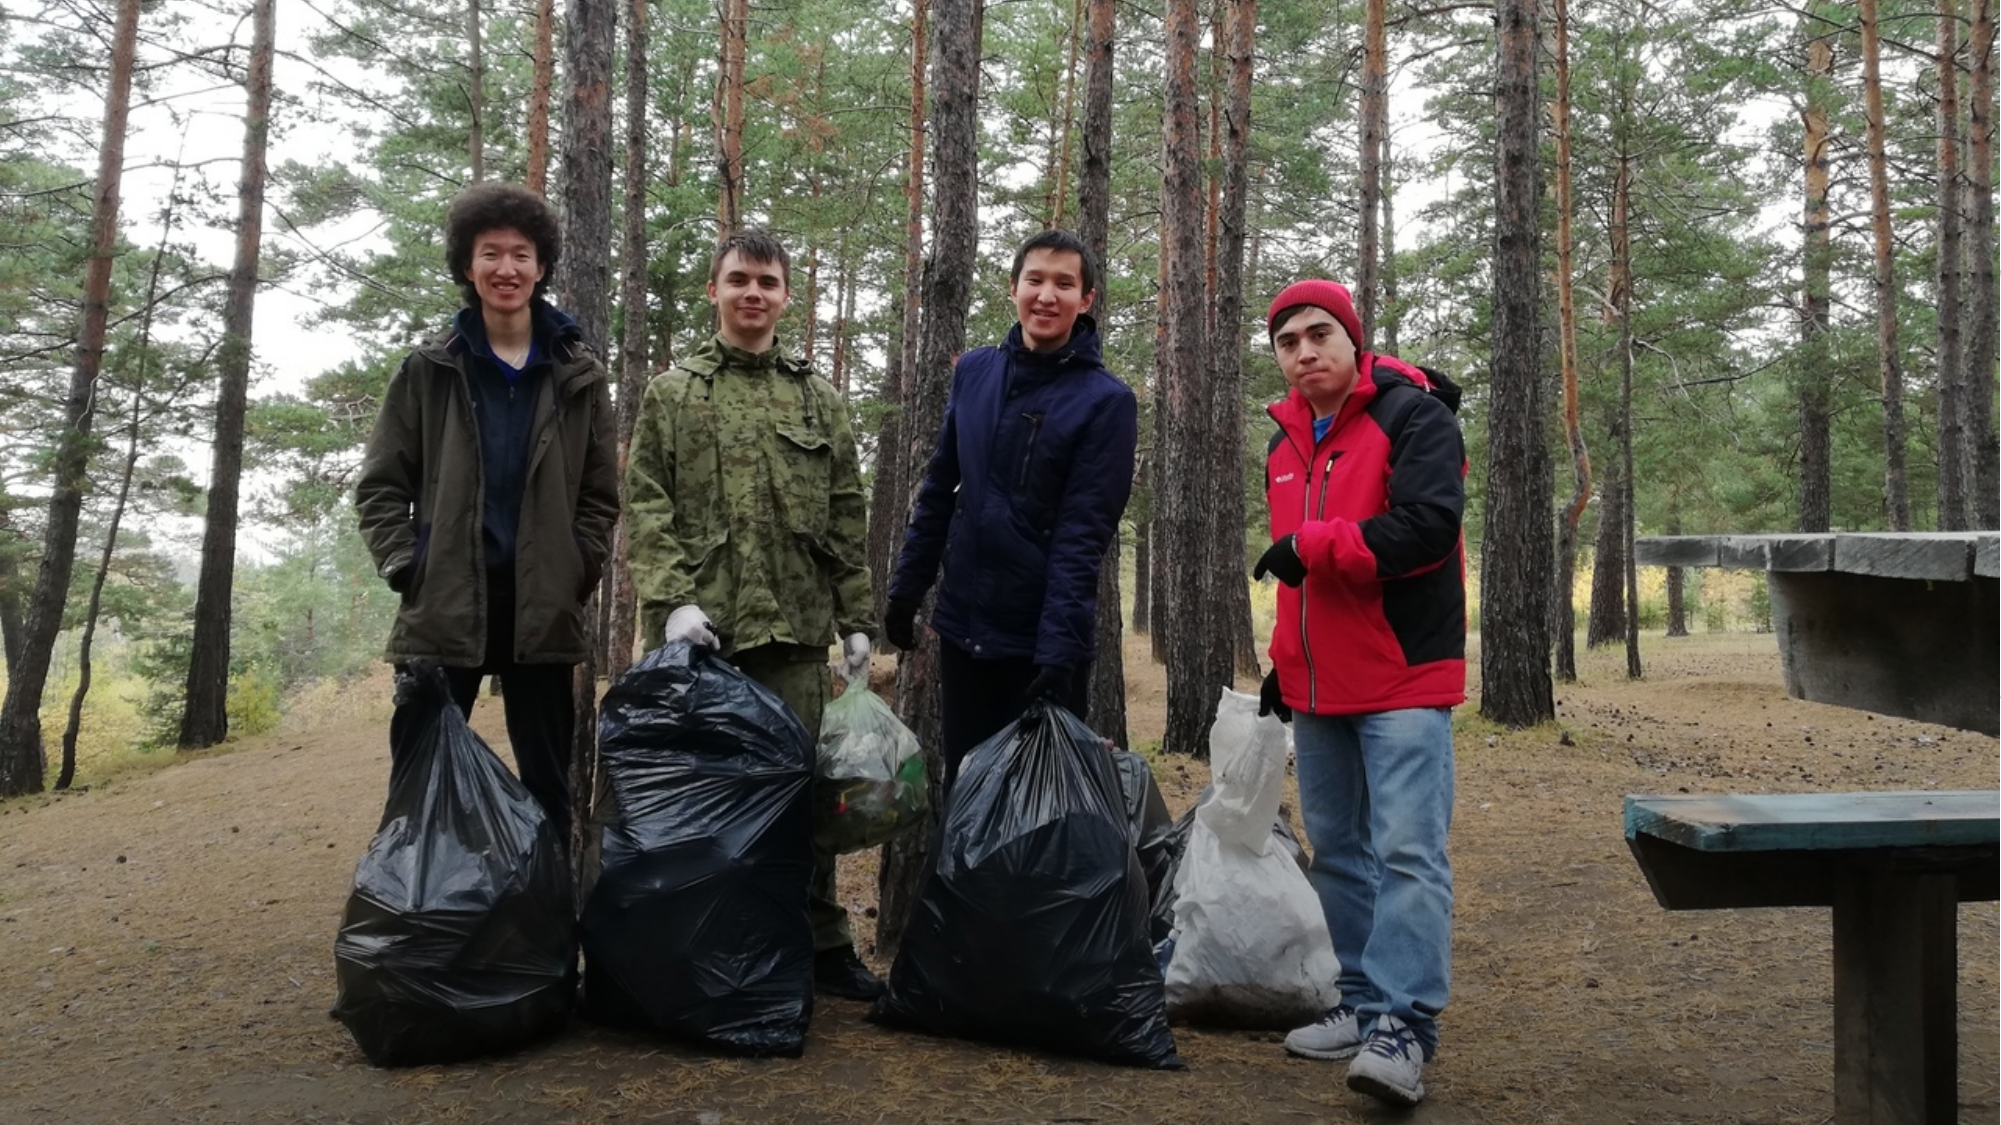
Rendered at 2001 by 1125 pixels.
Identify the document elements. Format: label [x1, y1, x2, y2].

list [0, 0, 2000, 1125]
